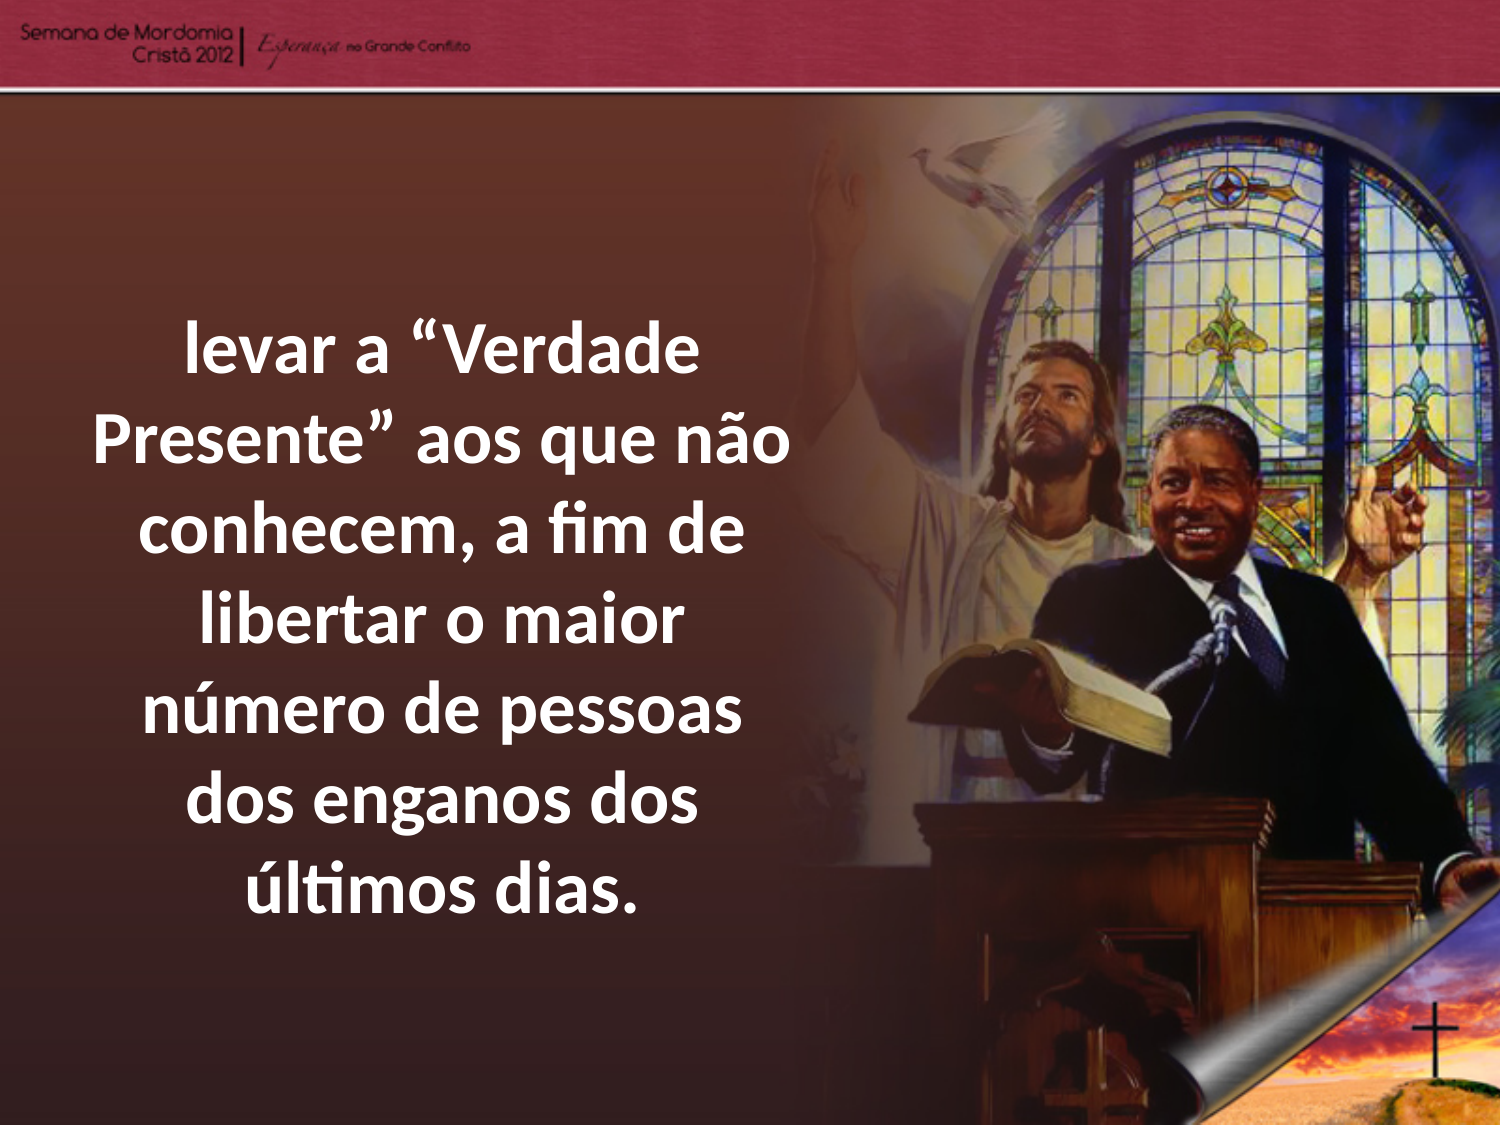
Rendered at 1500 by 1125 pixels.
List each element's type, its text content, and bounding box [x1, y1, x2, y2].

text_box levar a “Verdade Presente” aos que não conhecem, a fim de libertar o maior número de pessoas dos enganos dos últimos dias. [64, 290, 821, 936]
picture [0, 0, 1500, 1125]
